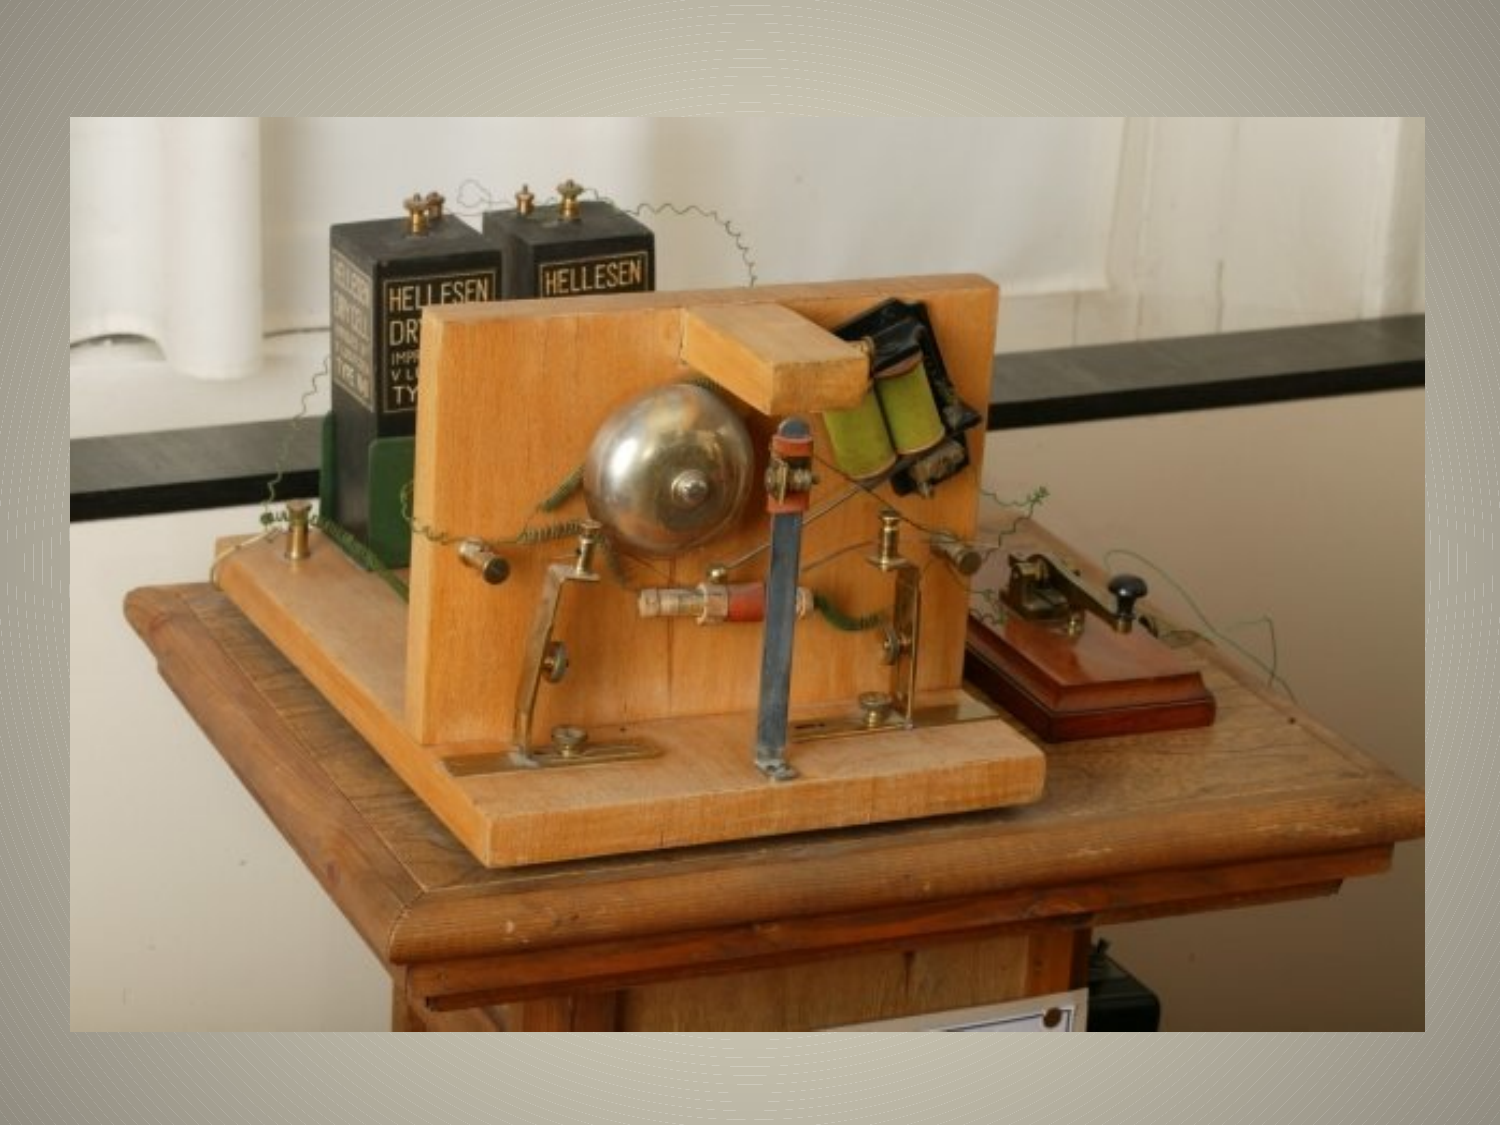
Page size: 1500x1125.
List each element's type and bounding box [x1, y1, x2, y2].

picture [70, 116, 1425, 1032]
